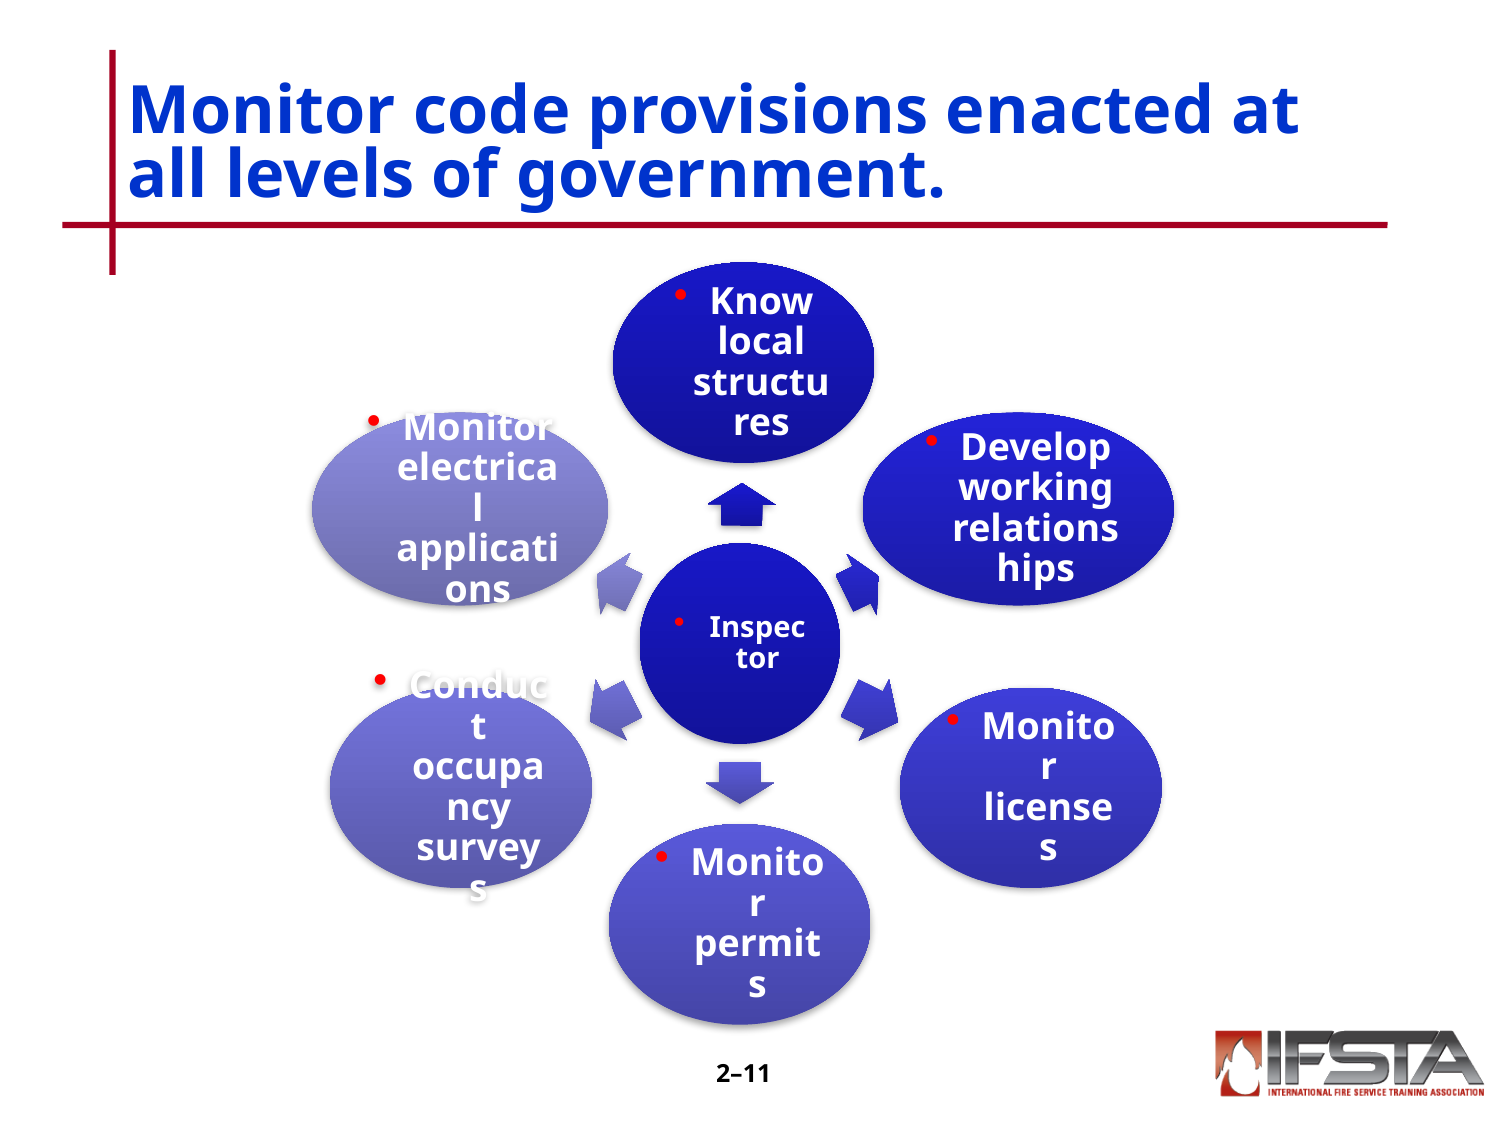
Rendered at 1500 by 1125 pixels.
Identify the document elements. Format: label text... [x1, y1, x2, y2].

picture [1215, 1030, 1485, 1099]
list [87, 262, 1401, 1026]
slide_number 2–10 [587, 1050, 900, 1125]
title Monitor code provisions enacted at all levels of government. [112, 75, 1388, 225]
